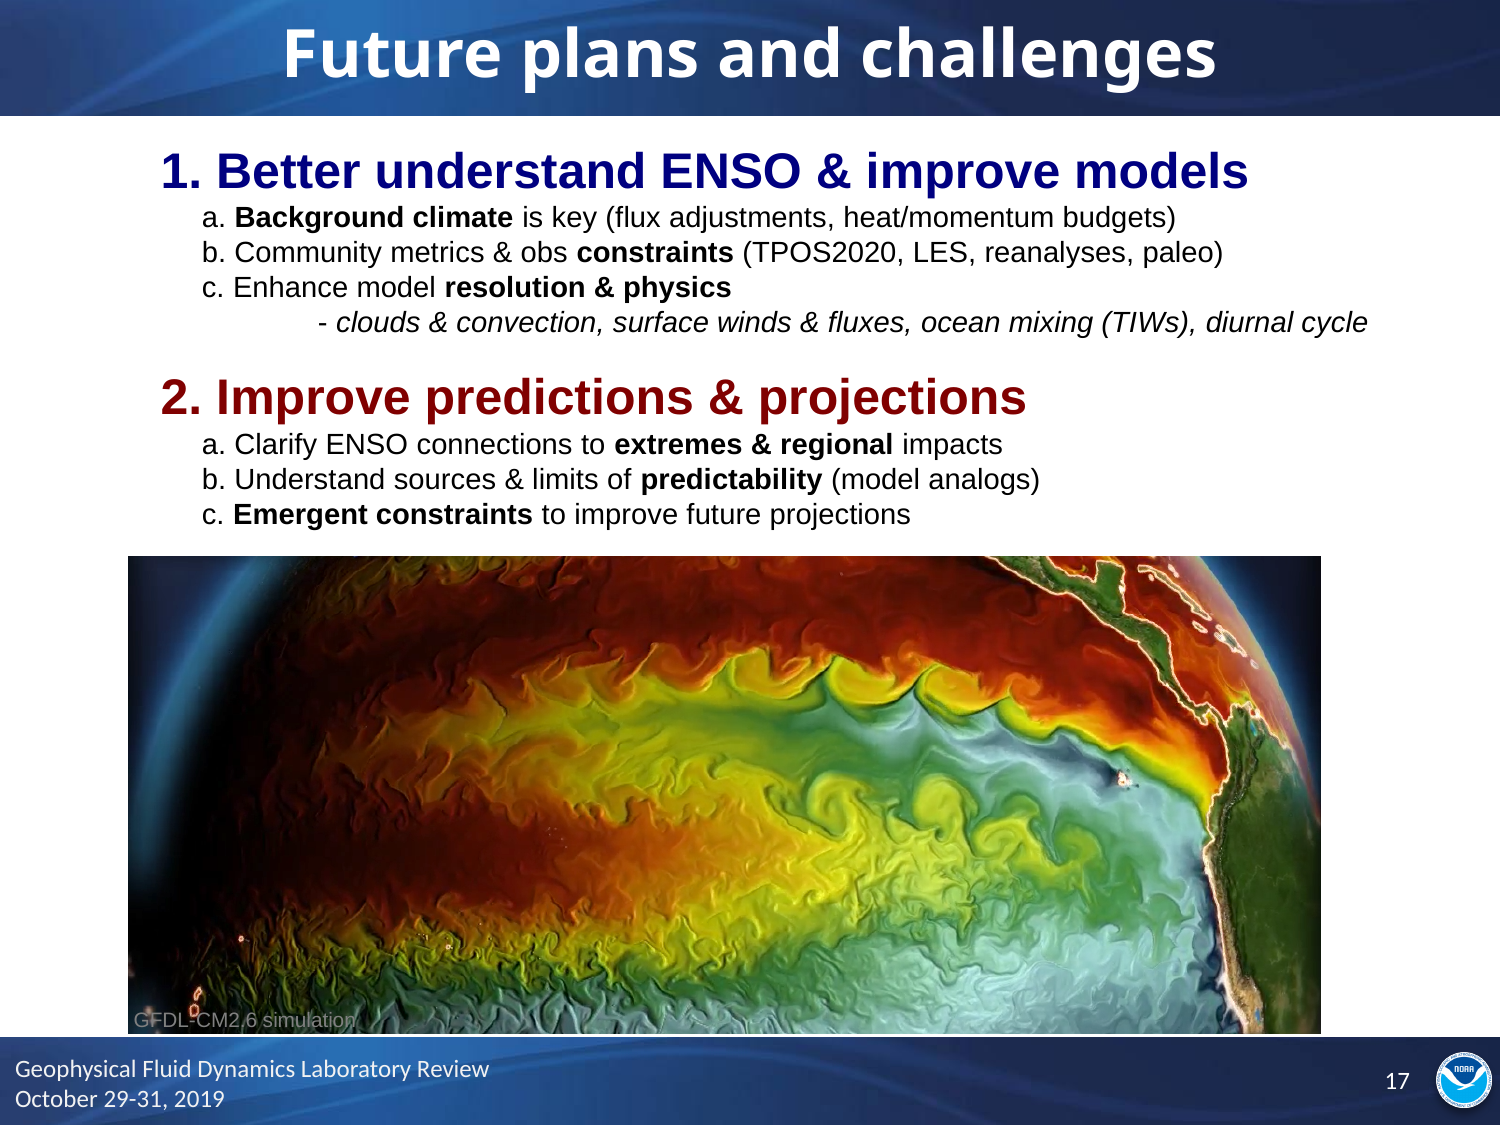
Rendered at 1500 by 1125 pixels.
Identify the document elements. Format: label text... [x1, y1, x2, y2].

title Future plans and challenges [34, 0, 1466, 113]
picture [128, 556, 1321, 1034]
picture [0, 1037, 1500, 1125]
text_box 2. Improve predictions & projections a. Clarify ENSO connections to extremes & regional impacts b. Understand sources & limits of predictability (model analogs) c. Emergent constraints to improve future projections [160, 361, 1372, 530]
picture [0, 0, 1500, 116]
text_box 1. Better understand ENSO & improve models a. Background climate is key (flux adjustments, heat/momentum budgets) b. Community metrics & obs constraints (TPOS2020, LES, reanalyses, paleo) c. Enhance model resolution & physics - clouds & convection, surface winds & fluxes, ocean mixing (TIWs), diurnal cycle [160, 134, 1372, 339]
